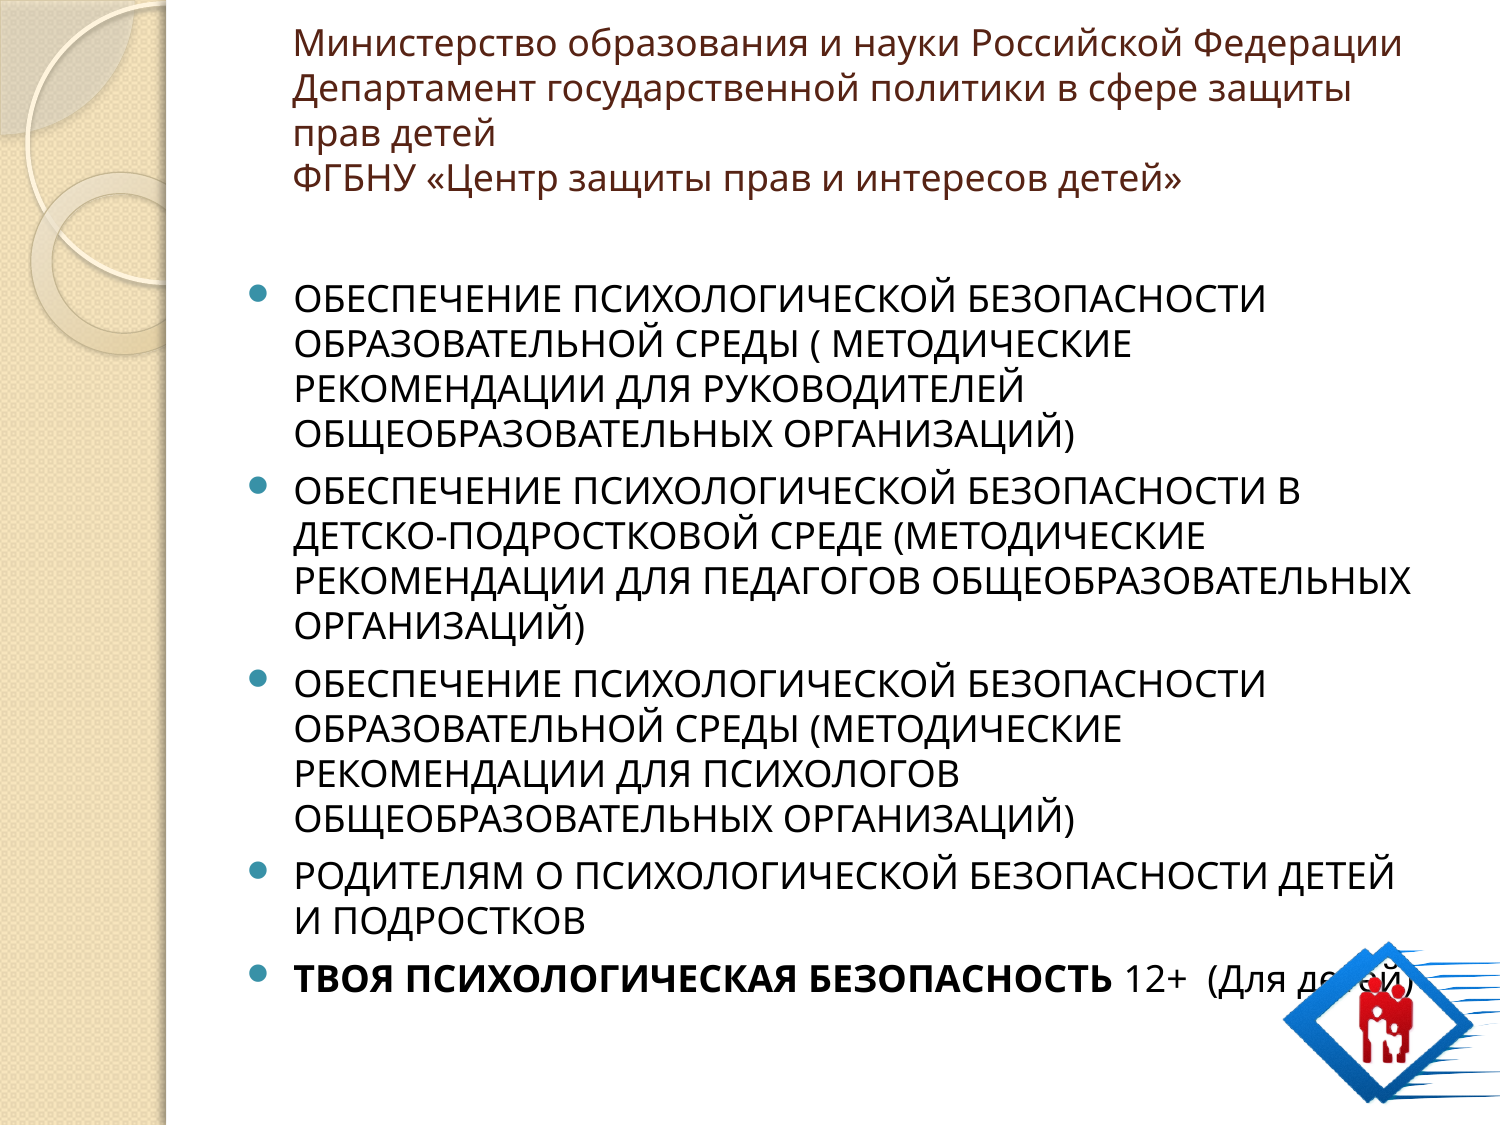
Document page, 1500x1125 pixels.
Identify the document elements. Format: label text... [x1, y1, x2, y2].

title Министерство образования и науки Российской Федерации Департамент государственной политики в сфере защиты прав детей ФГБНУ «Центр защиты прав и интересов детей» [277, 2, 1435, 216]
picture [1281, 940, 1500, 1108]
list ОБЕСПЕЧЕНИЕ ПСИХОЛОГИЧЕСКОЙ БЕЗОПАСНОСТИ ОБРАЗОВАТЕЛЬНОЙ СРЕДЫ ( МЕТОДИЧЕСКИЕ РЕКОМЕНДАЦИИ ДЛЯ РУКОВОДИТЕЛЕЙ ОБЩЕОБРАЗОВАТЕЛЬНЫХ ОРГАНИЗАЦИЙ) ОБЕСПЕЧЕНИЕ ПСИХОЛОГИЧЕСКОЙ БЕЗОПАСНОСТИ В ДЕТСКО-ПОДРОСТКОВОЙ СРЕДЕ (МЕТОДИЧЕСКИЕ РЕКОМЕНДАЦИИ ДЛЯ ПЕДАГОГОВ ОБЩЕОБРАЗОВАТЕЛЬНЫХ ОРГАНИЗАЦИЙ) ОБЕСПЕЧЕНИЕ ПСИХОЛОГИЧЕСКОЙ БЕЗОПАСНОСТИ ОБРАЗОВАТЕЛЬНОЙ СРЕДЫ (МЕТОДИЧЕСКИЕ РЕКОМЕНДАЦИИ ДЛЯ ПСИХОЛОГОВ ОБЩЕОБРАЗОВАТЕЛЬНЫХ ОРГАНИЗАЦИЙ) РОДИТЕЛЯМ О ПСИХОЛОГИЧЕСКОЙ БЕЗОПАСНОСТИ ДЕТЕЙ И ПОДРОСТКОВ ТВОЯ ПСИХОЛОГИЧЕСКАЯ БЕЗОПАСНОСТЬ 12+ (Для детей) [218, 266, 1449, 953]
